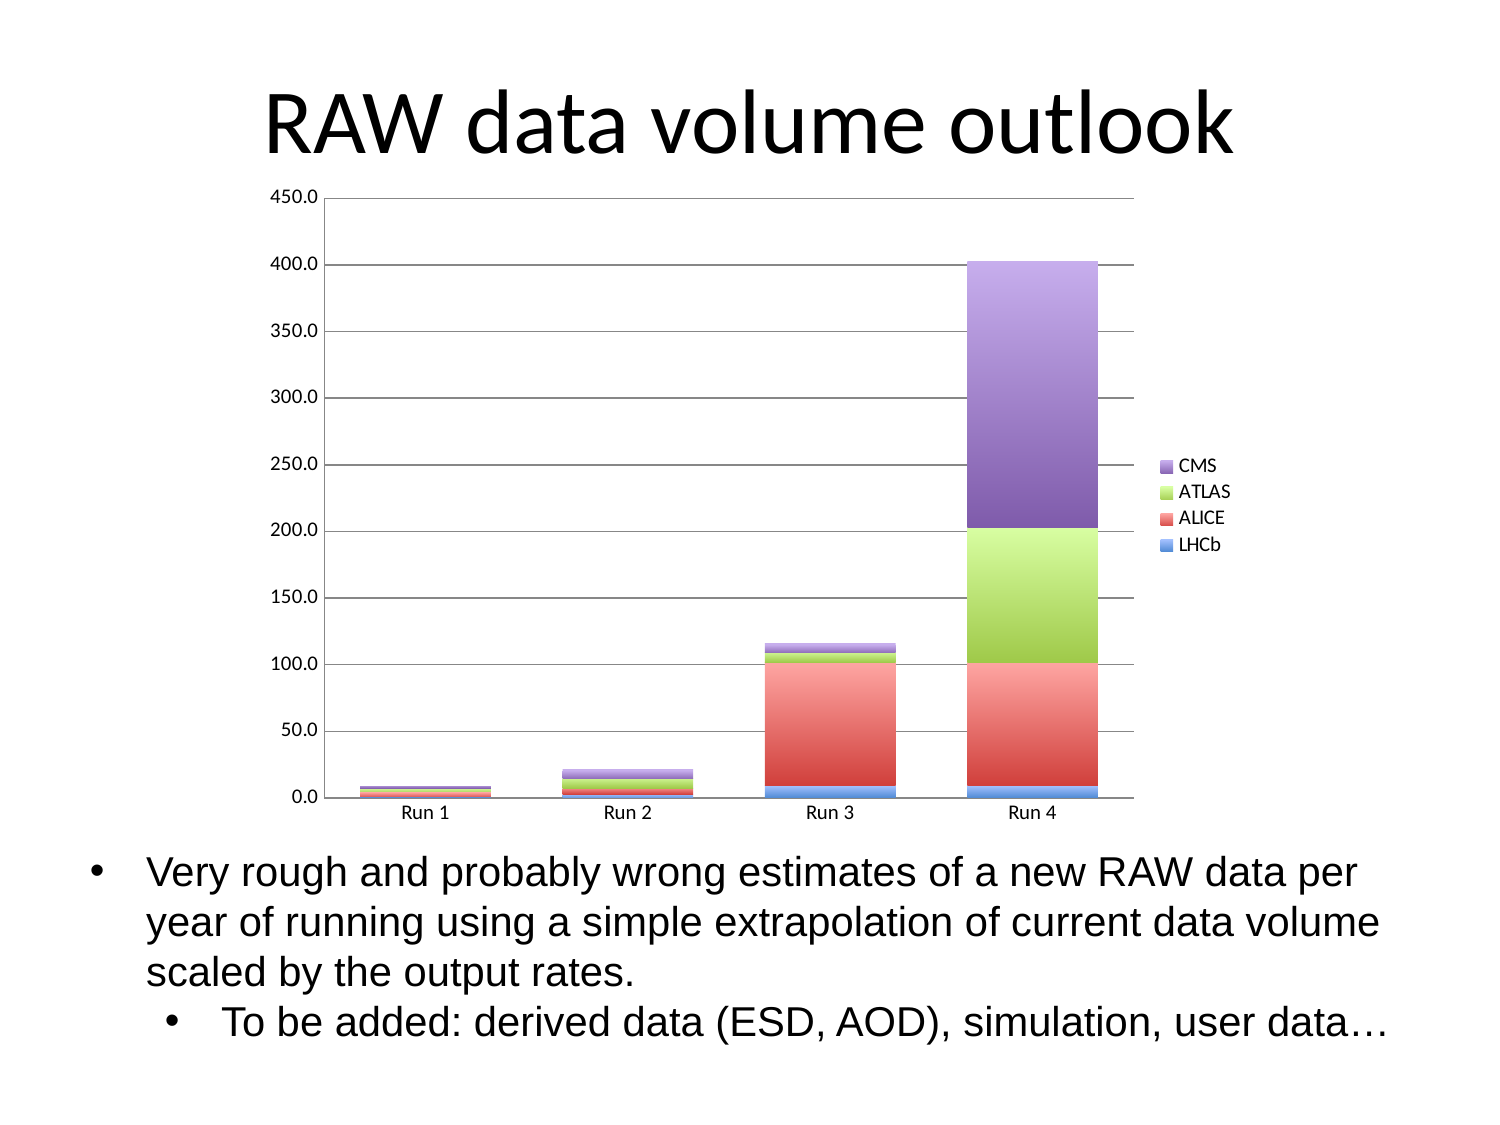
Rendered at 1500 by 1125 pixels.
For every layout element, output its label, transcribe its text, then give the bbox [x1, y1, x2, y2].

text_box Very rough and probably wrong estimates of a new RAW data per year of running using a simple extrapolation of current data volume scaled by the output rates. To be added: derived data (ESD, AOD), simulation, user data… [75, 837, 1448, 1053]
chart [249, 174, 1251, 838]
title RAW data volume outlook [75, 22, 1425, 211]
